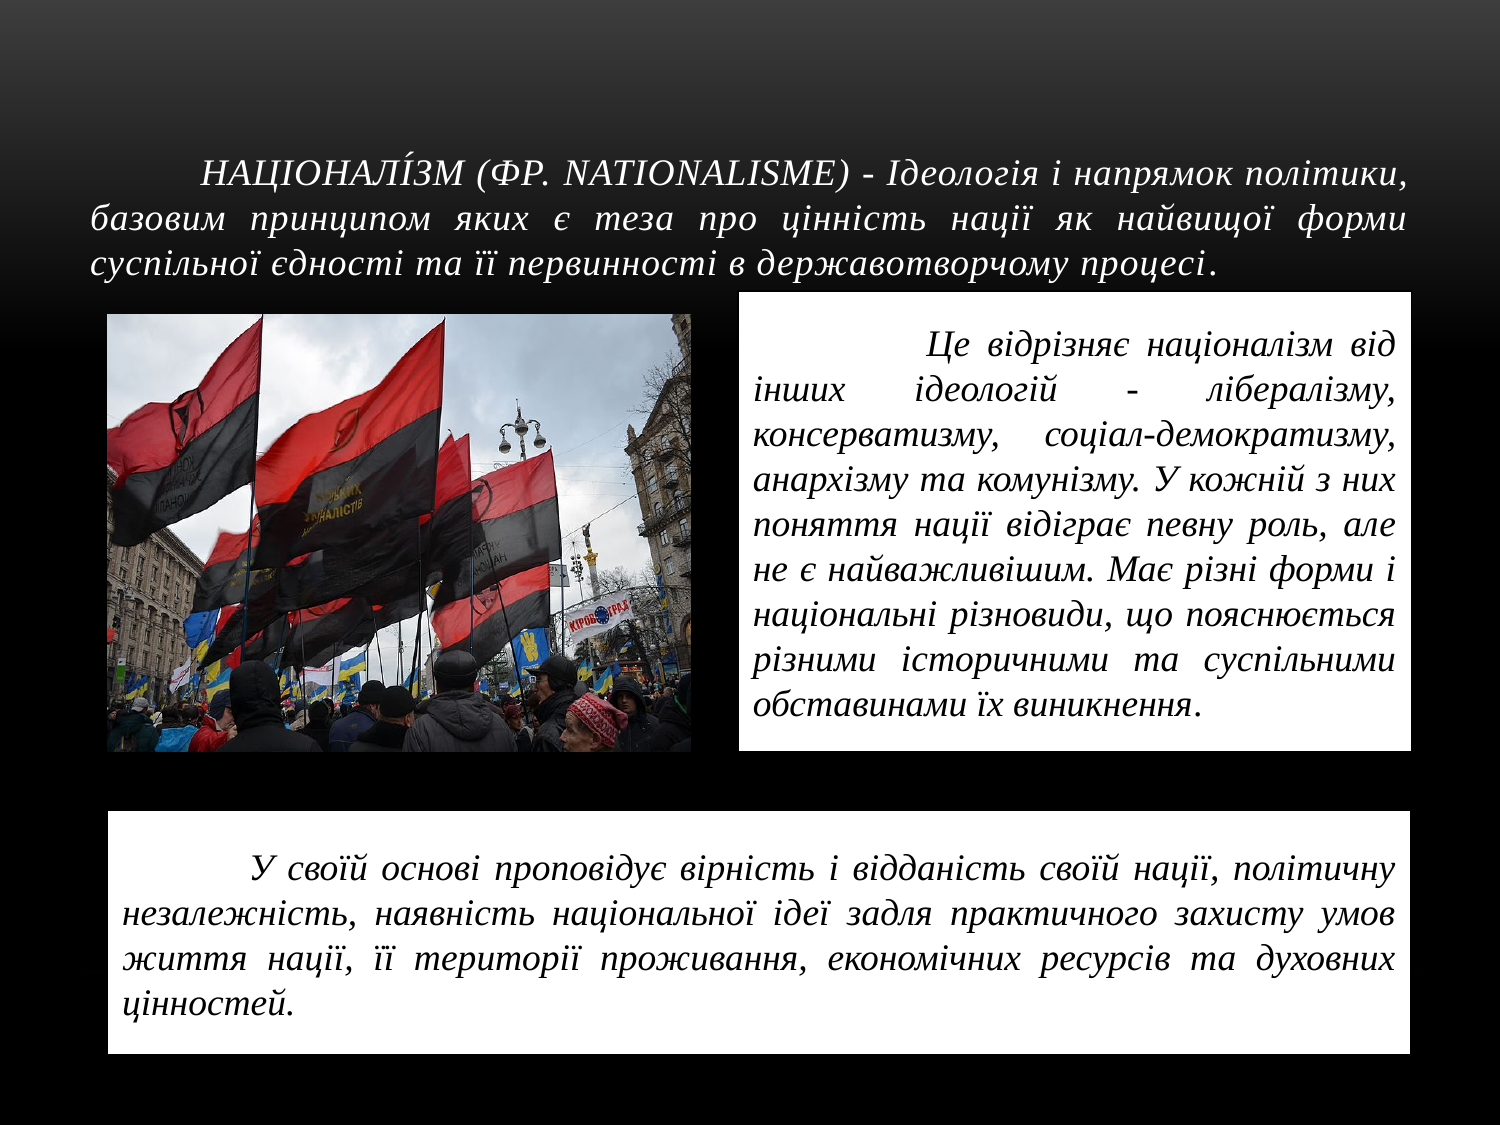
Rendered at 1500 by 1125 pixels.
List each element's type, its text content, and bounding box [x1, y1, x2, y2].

title Націоналі́зм (фр. nationalisme) - Ідеологія і напрямок політики, базовим принципом яких є теза про цінність нації як найвищої форми суспільної єдності та її первинності в державотворчому процесі. [75, 45, 1425, 291]
text_box У своїй основі проповідує вірність і відданість своїй нації, політичну незалежність, наявність національної ідеї задля практичного захисту умов життя нації, її території проживання, економічних ресурсів та духовних цінностей. [106, 810, 1412, 1056]
picture [0, 0, 1500, 1125]
text_box Це відрізняє націоналізм від інших ідеологій - лібералізму, консерватизму, соціал-демократизму, анархізму та комунізму. У кожній з них поняття нації відіграє певну роль, але не є найважливішим. Має різні форми і національні різновиди, що пояснюється різними історичними та суспільними обставинами їх виникнення. [737, 290, 1412, 752]
